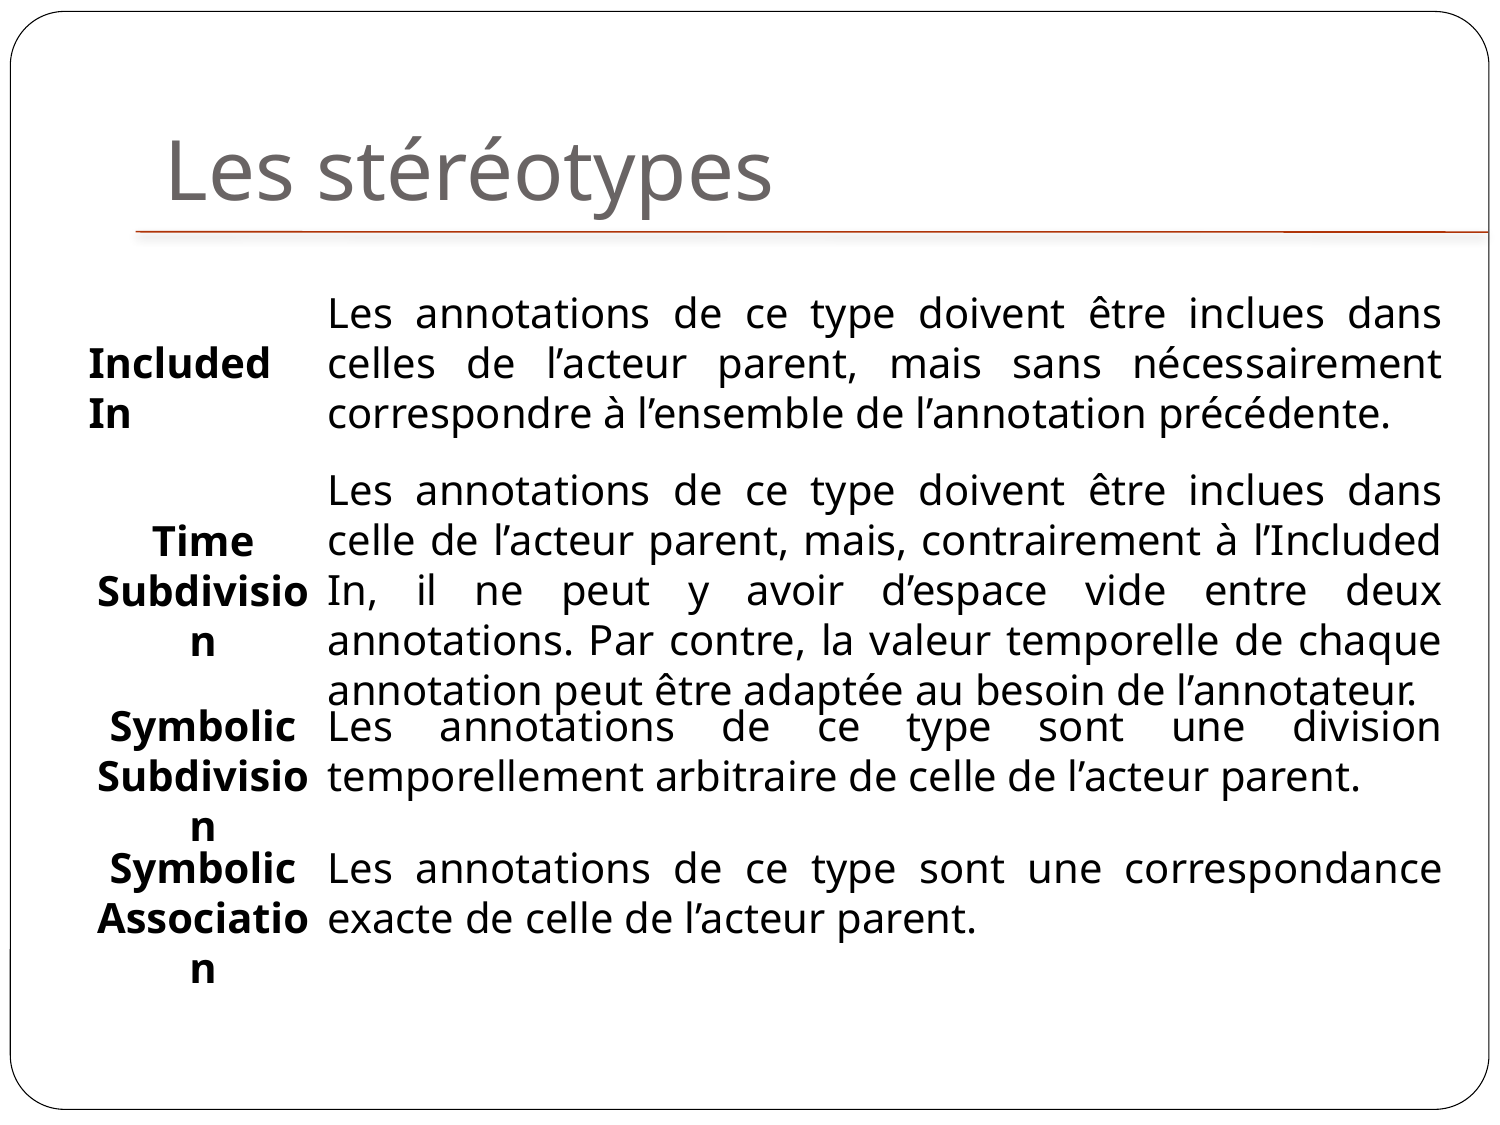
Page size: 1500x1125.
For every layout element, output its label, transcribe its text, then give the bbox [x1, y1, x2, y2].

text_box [73, 833, 1458, 950]
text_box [73, 278, 1458, 445]
text_box Les stéréotypes [149, 45, 1425, 233]
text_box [73, 692, 1458, 808]
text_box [73, 455, 1458, 672]
